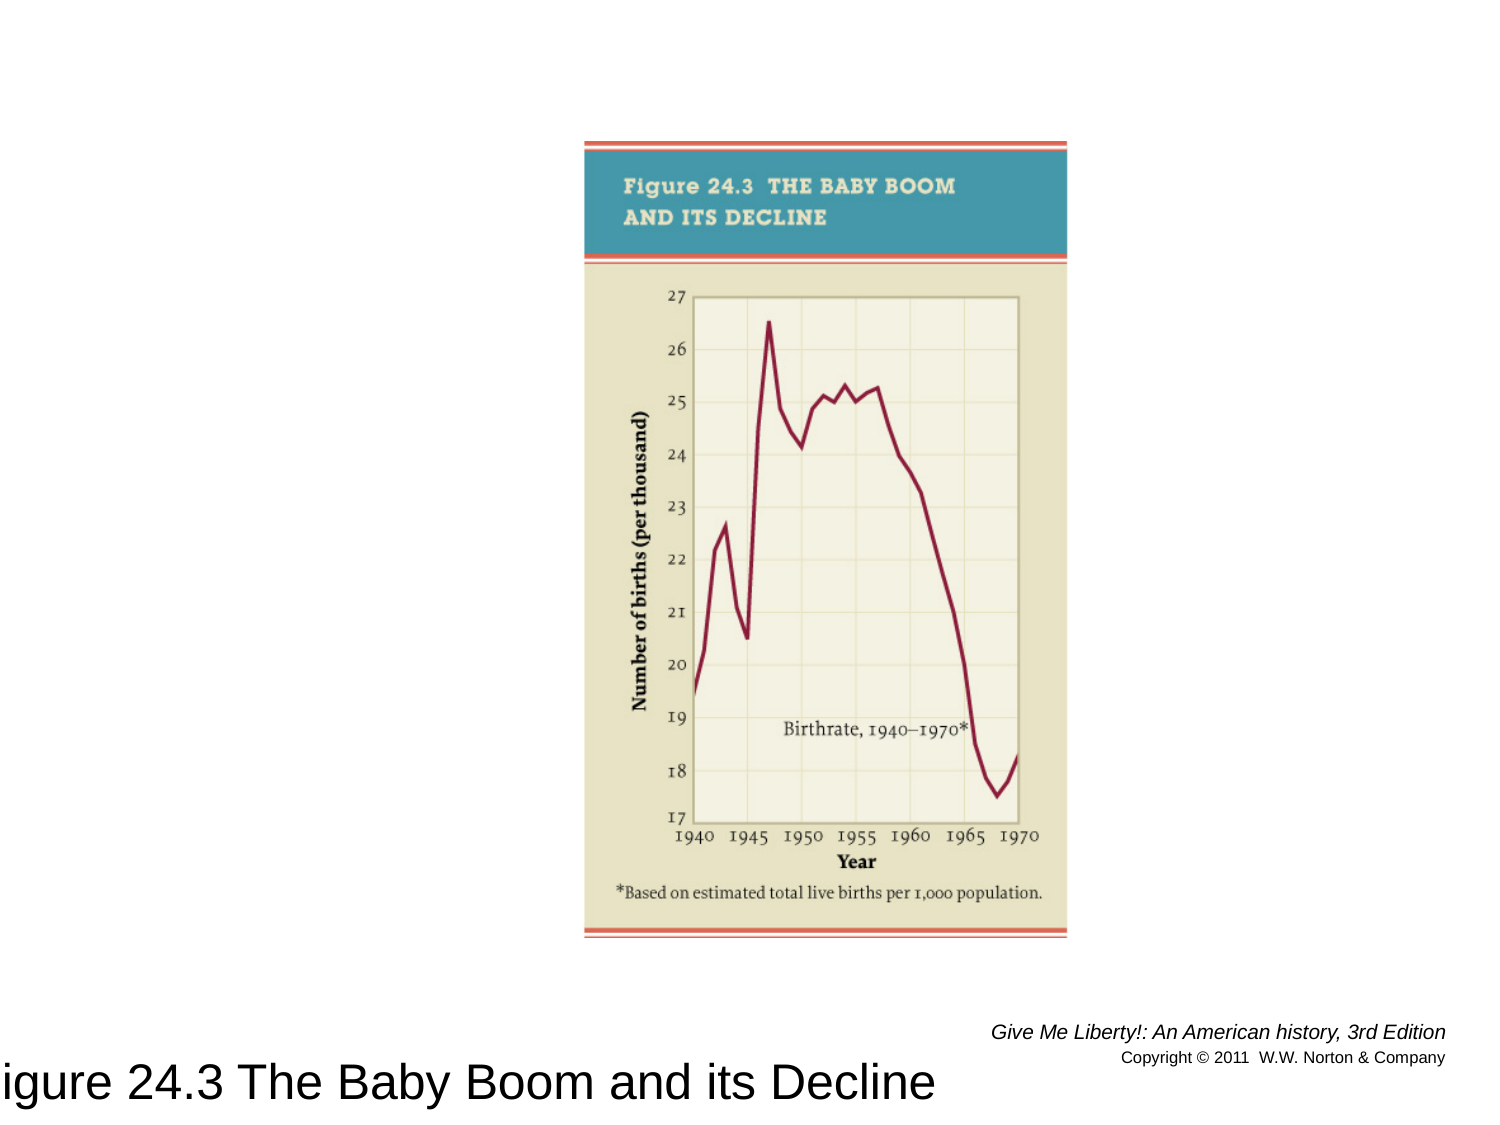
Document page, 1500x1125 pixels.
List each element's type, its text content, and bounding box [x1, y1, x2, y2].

text_box Figure 24.3 The Baby Boom and its Decline [0, 981, 952, 1117]
picture [567, 141, 1068, 938]
text_box Give Me Liberty!: An American history, 3rd Edition Copyright © 2011 W.W. Norton & Company [952, 999, 1492, 1113]
